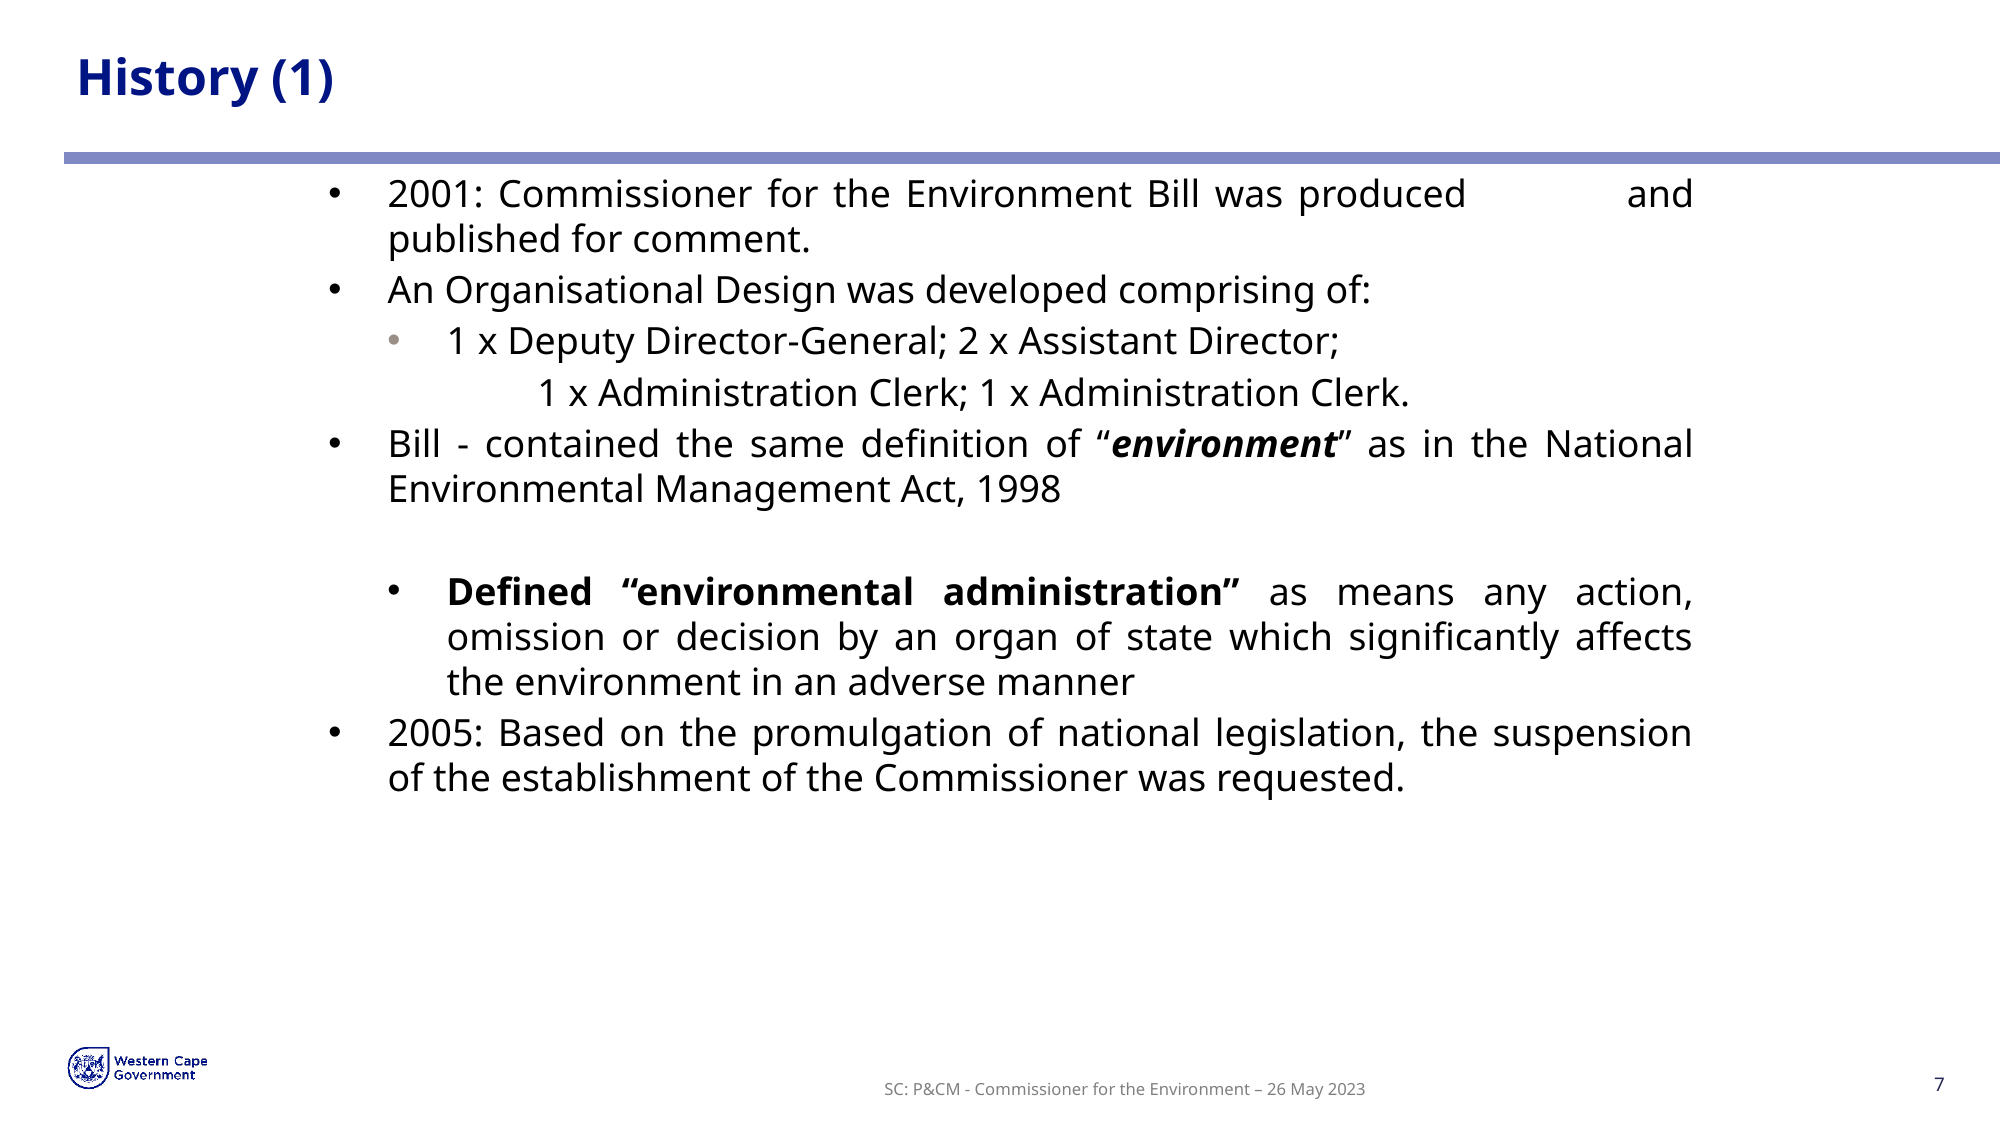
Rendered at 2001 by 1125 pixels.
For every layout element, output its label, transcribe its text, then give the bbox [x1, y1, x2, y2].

slide_number 7 [1832, 1061, 1945, 1099]
picture [53, 1032, 237, 1103]
title History (1) [64, 29, 1945, 122]
picture [64, 152, 2000, 164]
footer SC: P&CM - Commissioner for the Environment – 26 May 2023 [884, 1061, 1790, 1099]
text_box 2001: Commissioner for the Environment Bill was produced and published for comment. An Organisational Design was developed comprising of: 1 x Deputy Director-General; 2 x Assistant Director; 1 x Administration Clerk; 1 x Administration Clerk. Bill - contained the same definition of “environment” as in the National Environmental Management Act, 1998 Defined “environmental administration” as means any action, omission or decision by an organ of state which significantly affects the environment in an adverse manner 2005: Based on the promulgation of national legislation, the suspension of the establishment of the Commissioner was requested. [313, 162, 1709, 905]
